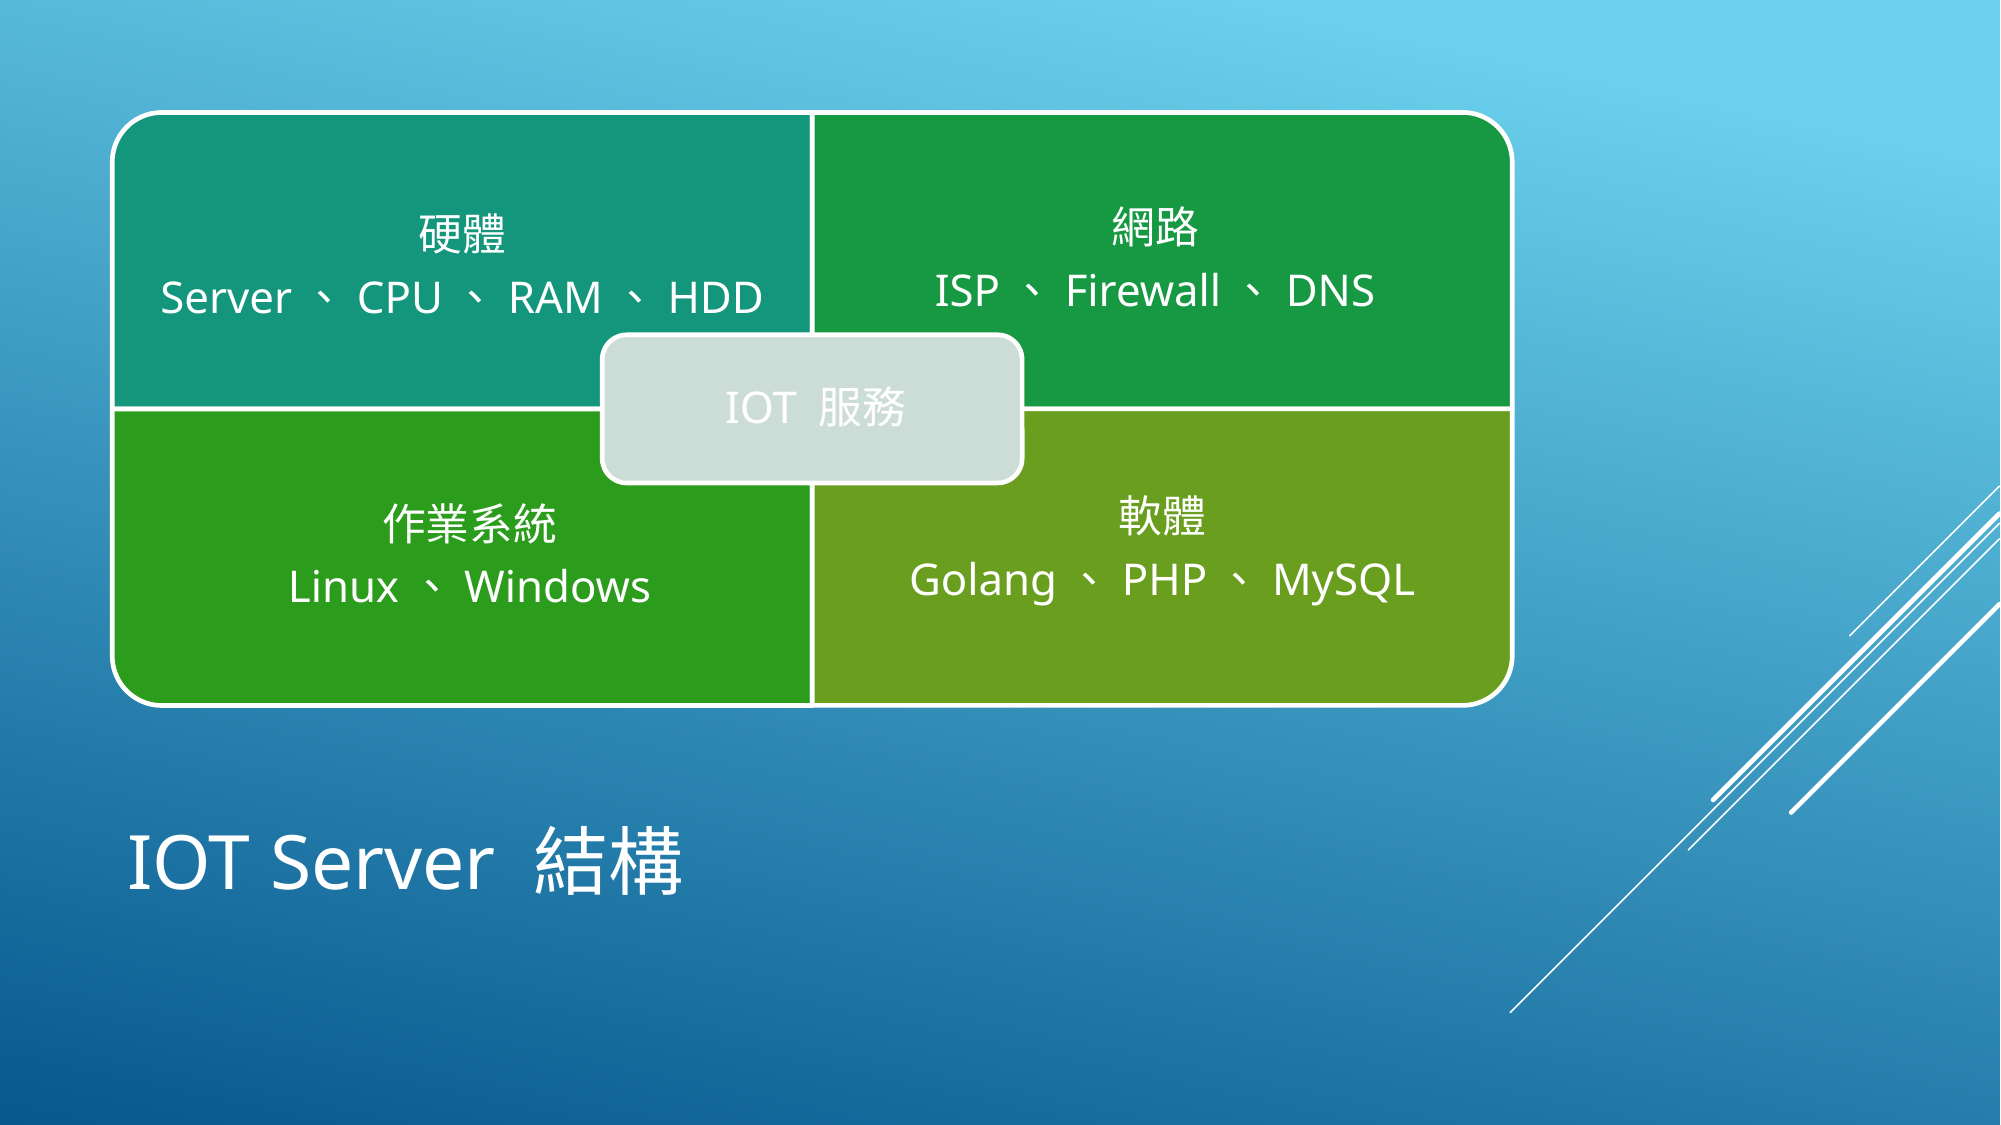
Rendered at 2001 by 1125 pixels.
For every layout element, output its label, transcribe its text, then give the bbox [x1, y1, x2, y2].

title IOT Server 結構 [112, 736, 1513, 984]
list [111, 112, 1513, 706]
